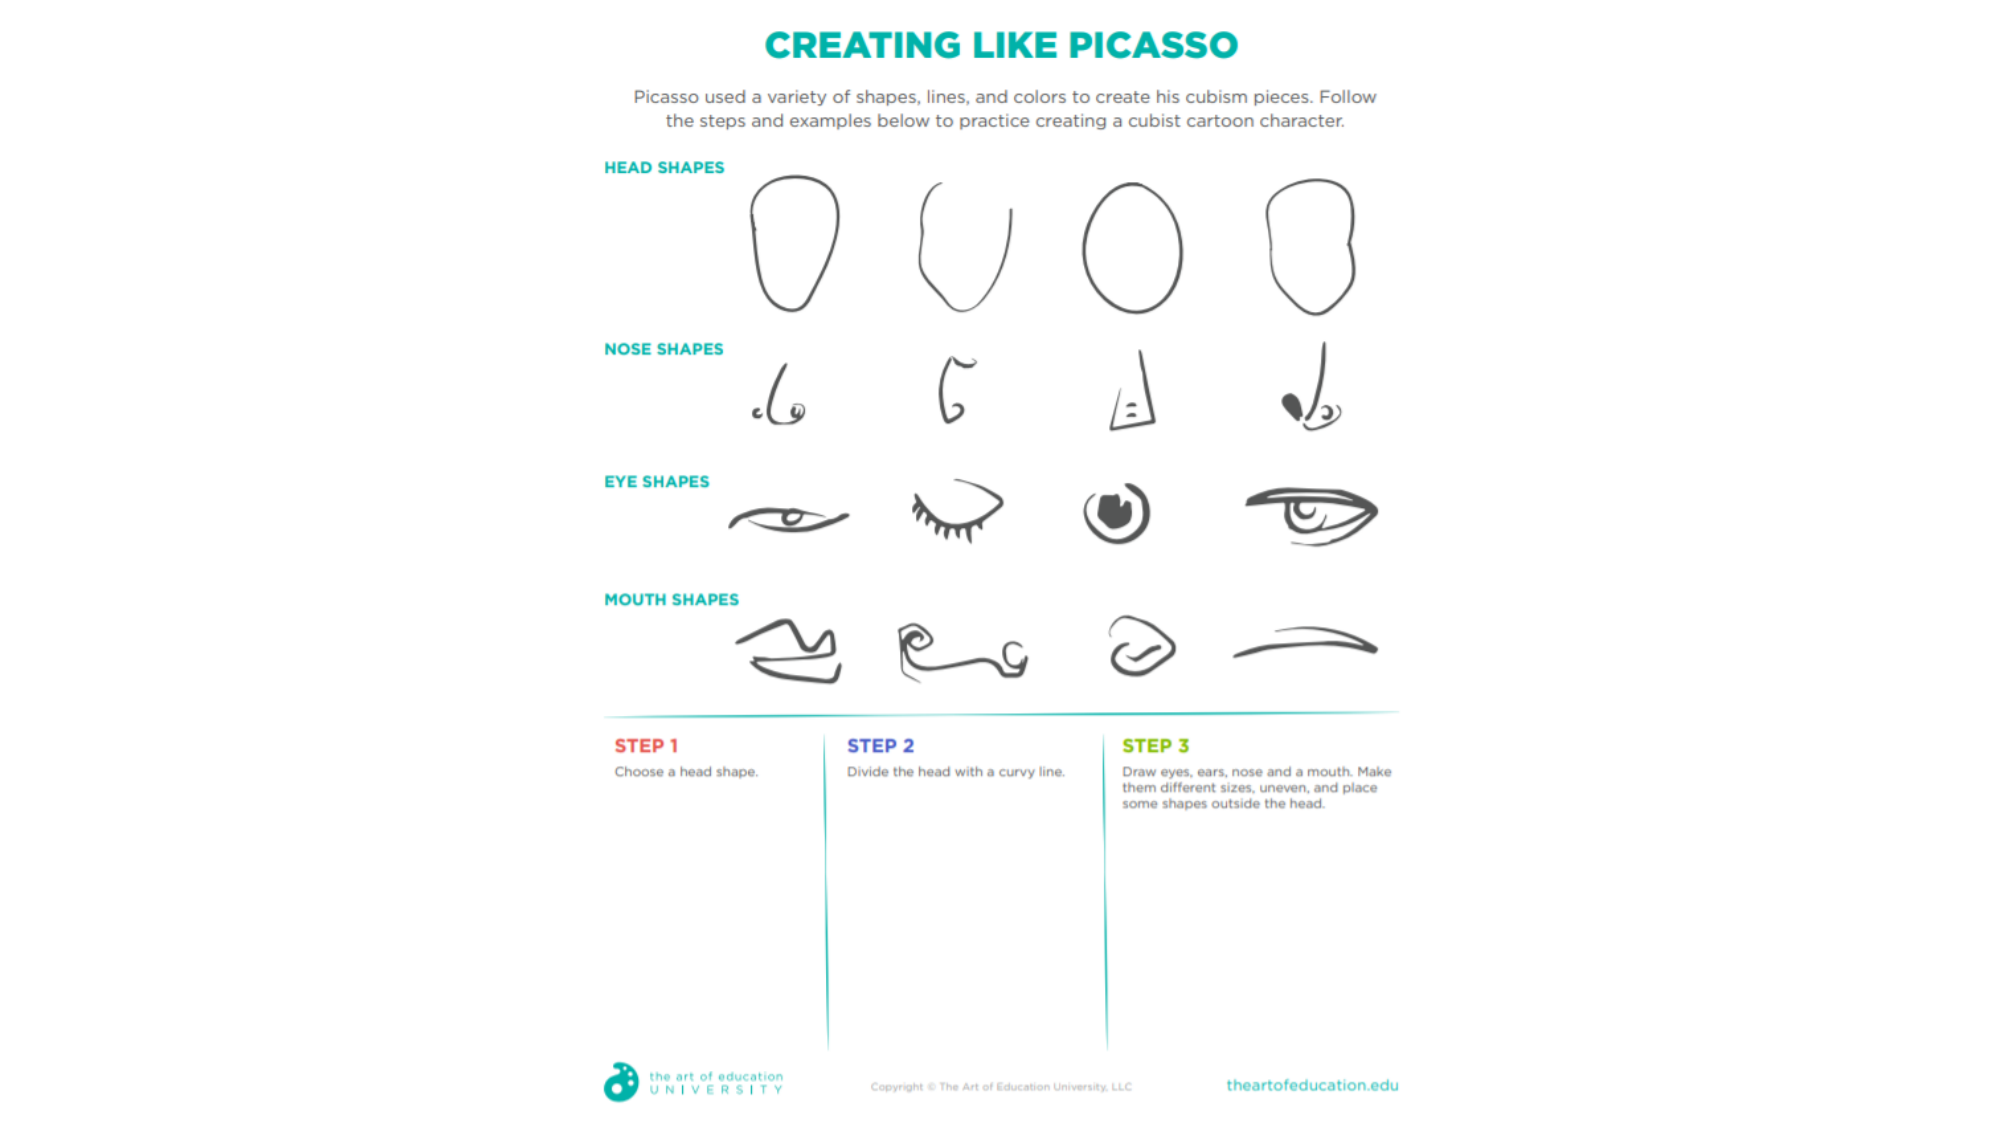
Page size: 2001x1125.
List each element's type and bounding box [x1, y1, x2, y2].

picture [563, 5, 1435, 1125]
